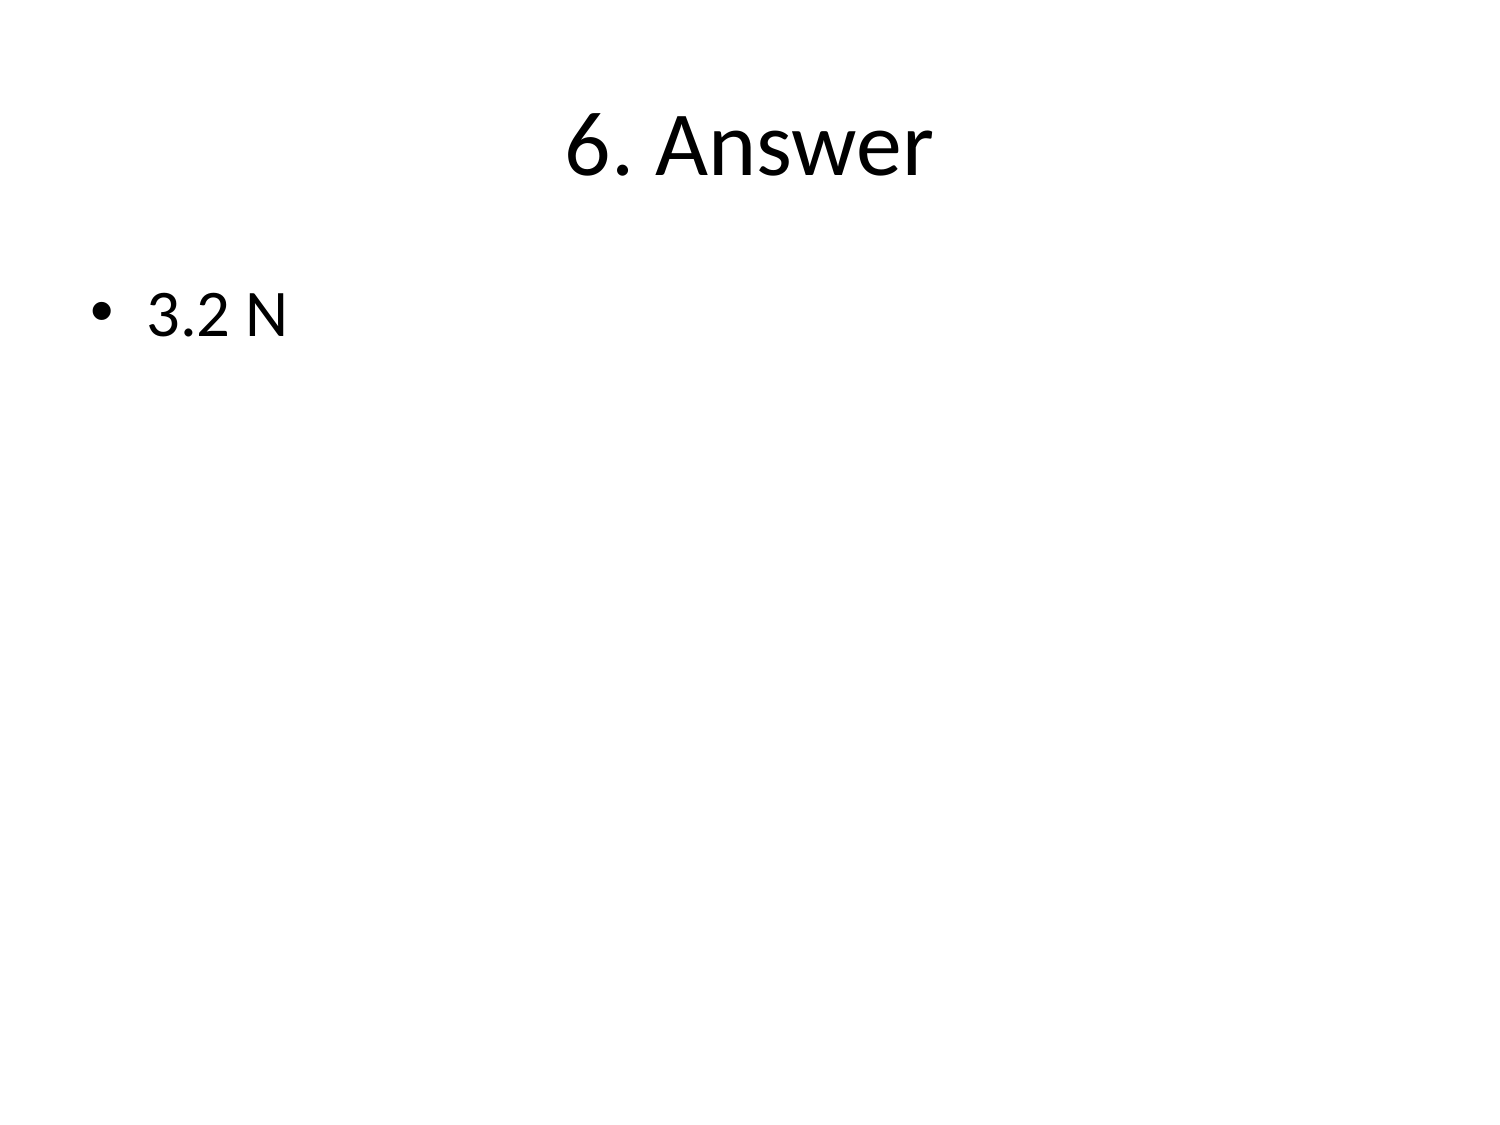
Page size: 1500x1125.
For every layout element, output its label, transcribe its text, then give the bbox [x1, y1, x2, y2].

list 3.2 N [75, 262, 1425, 1005]
title 6. Answer [75, 45, 1425, 233]
